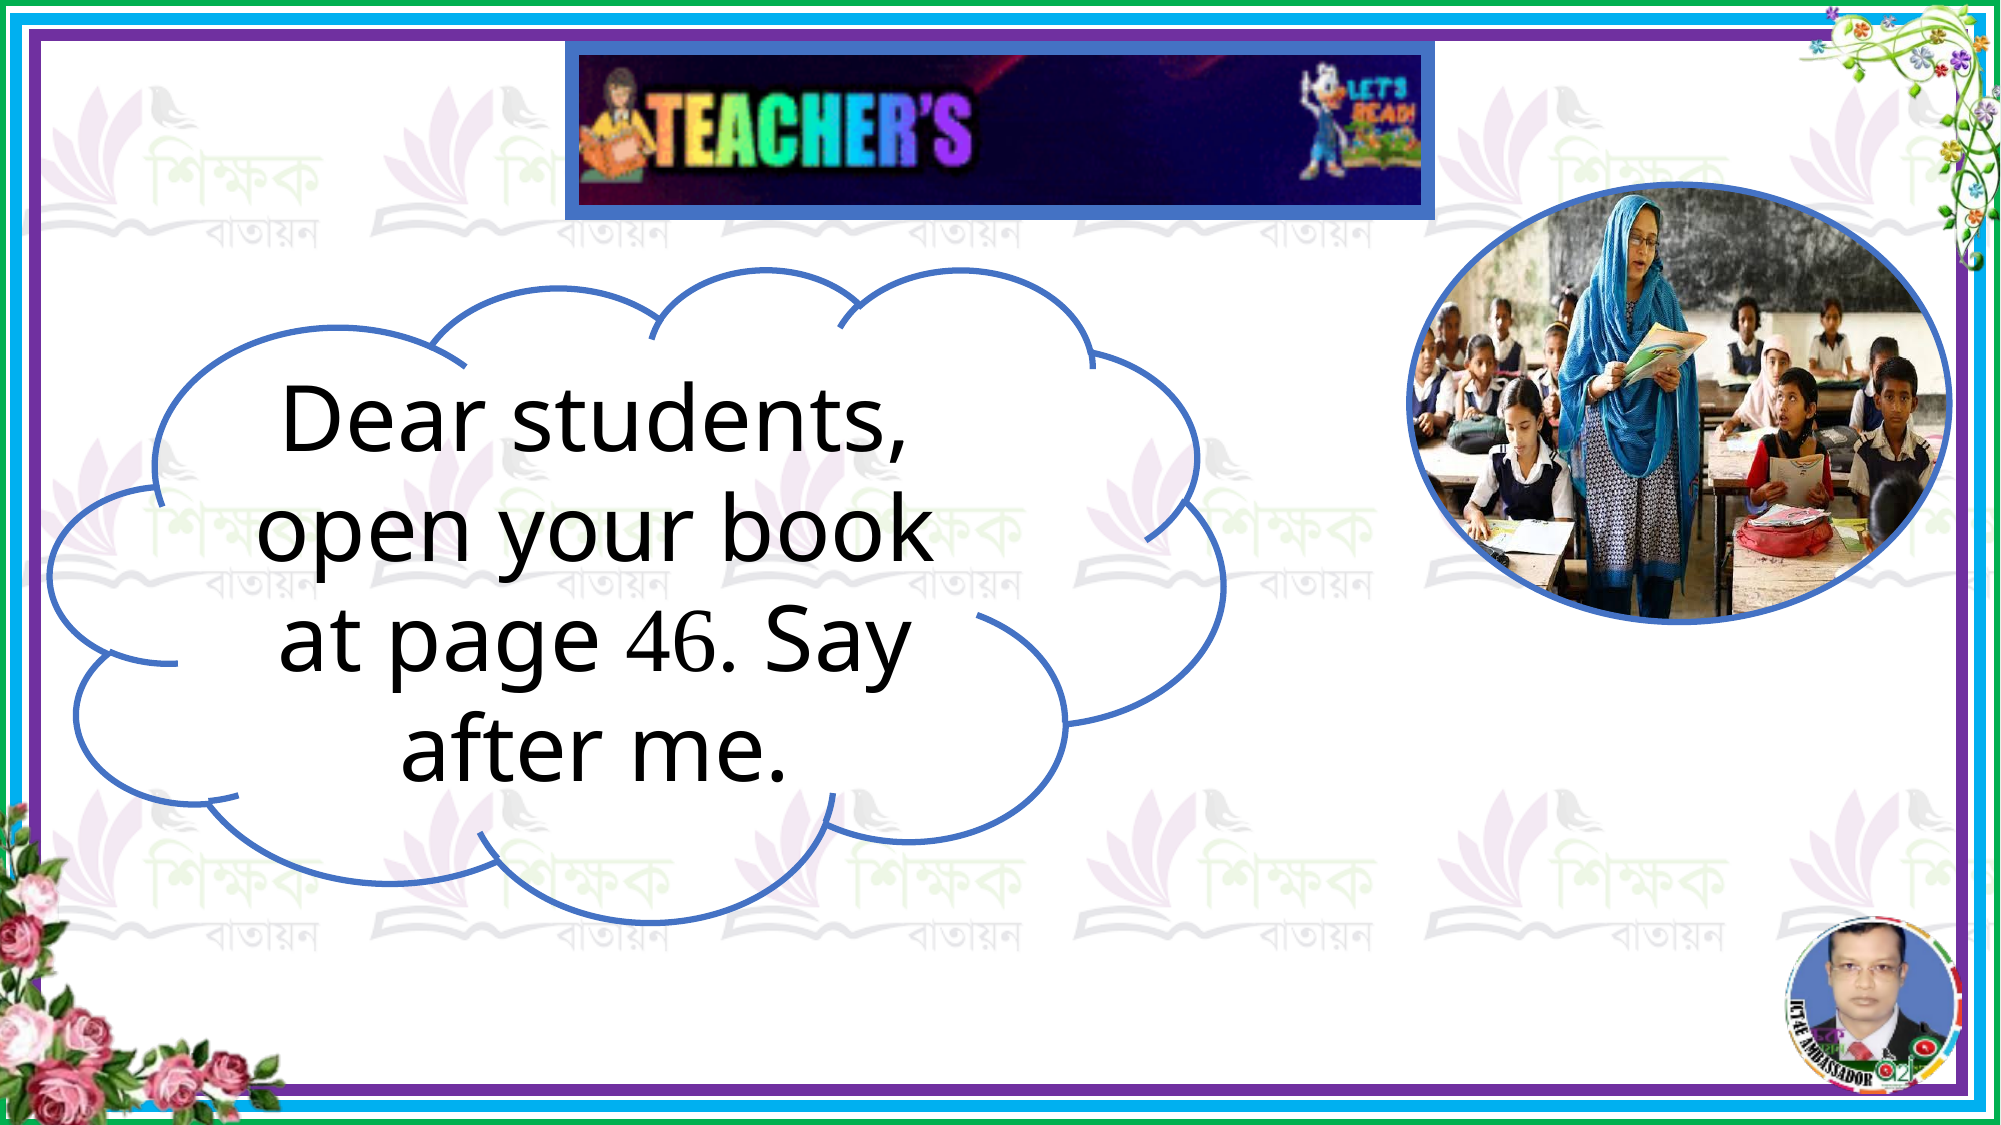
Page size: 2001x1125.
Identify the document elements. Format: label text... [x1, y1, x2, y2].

picture [1783, 915, 1962, 1094]
picture [0, 793, 306, 1125]
text_box Dear students, open your book at page 46. Say after me. [48, 269, 1225, 925]
picture [579, 0, 2001, 623]
